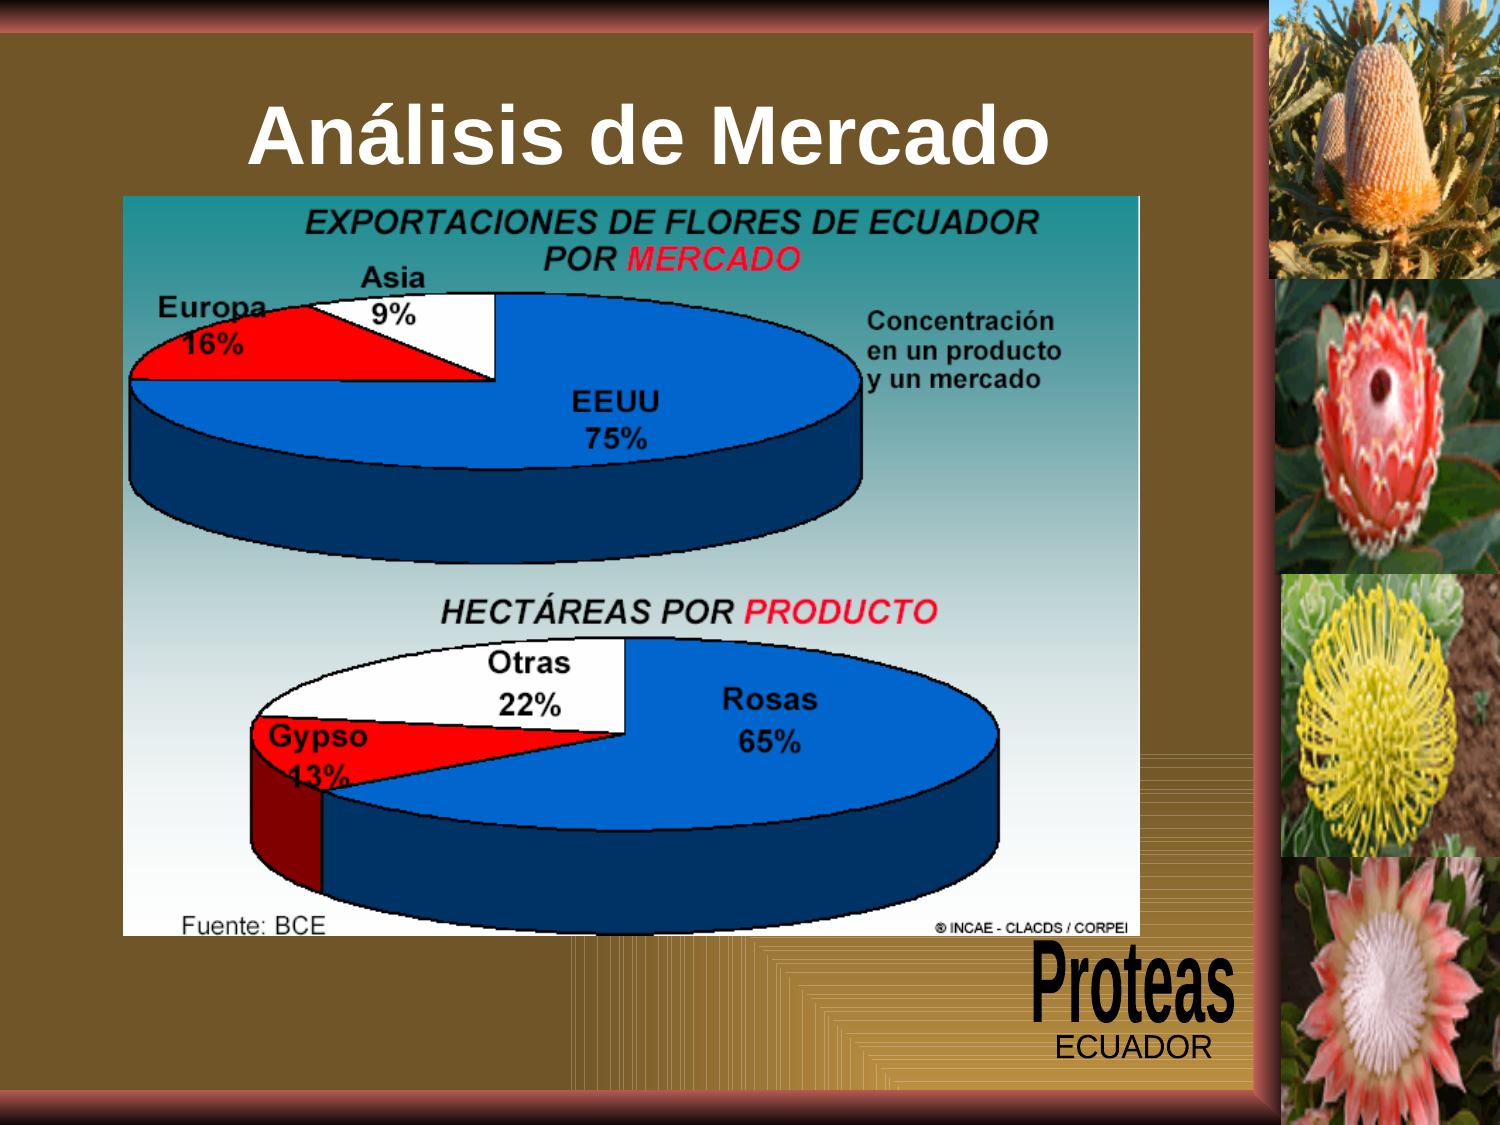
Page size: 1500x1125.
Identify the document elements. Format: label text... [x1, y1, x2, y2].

title Análisis de Mercado [35, 36, 1263, 225]
picture [123, 196, 1140, 936]
picture [1269, 0, 1500, 1125]
